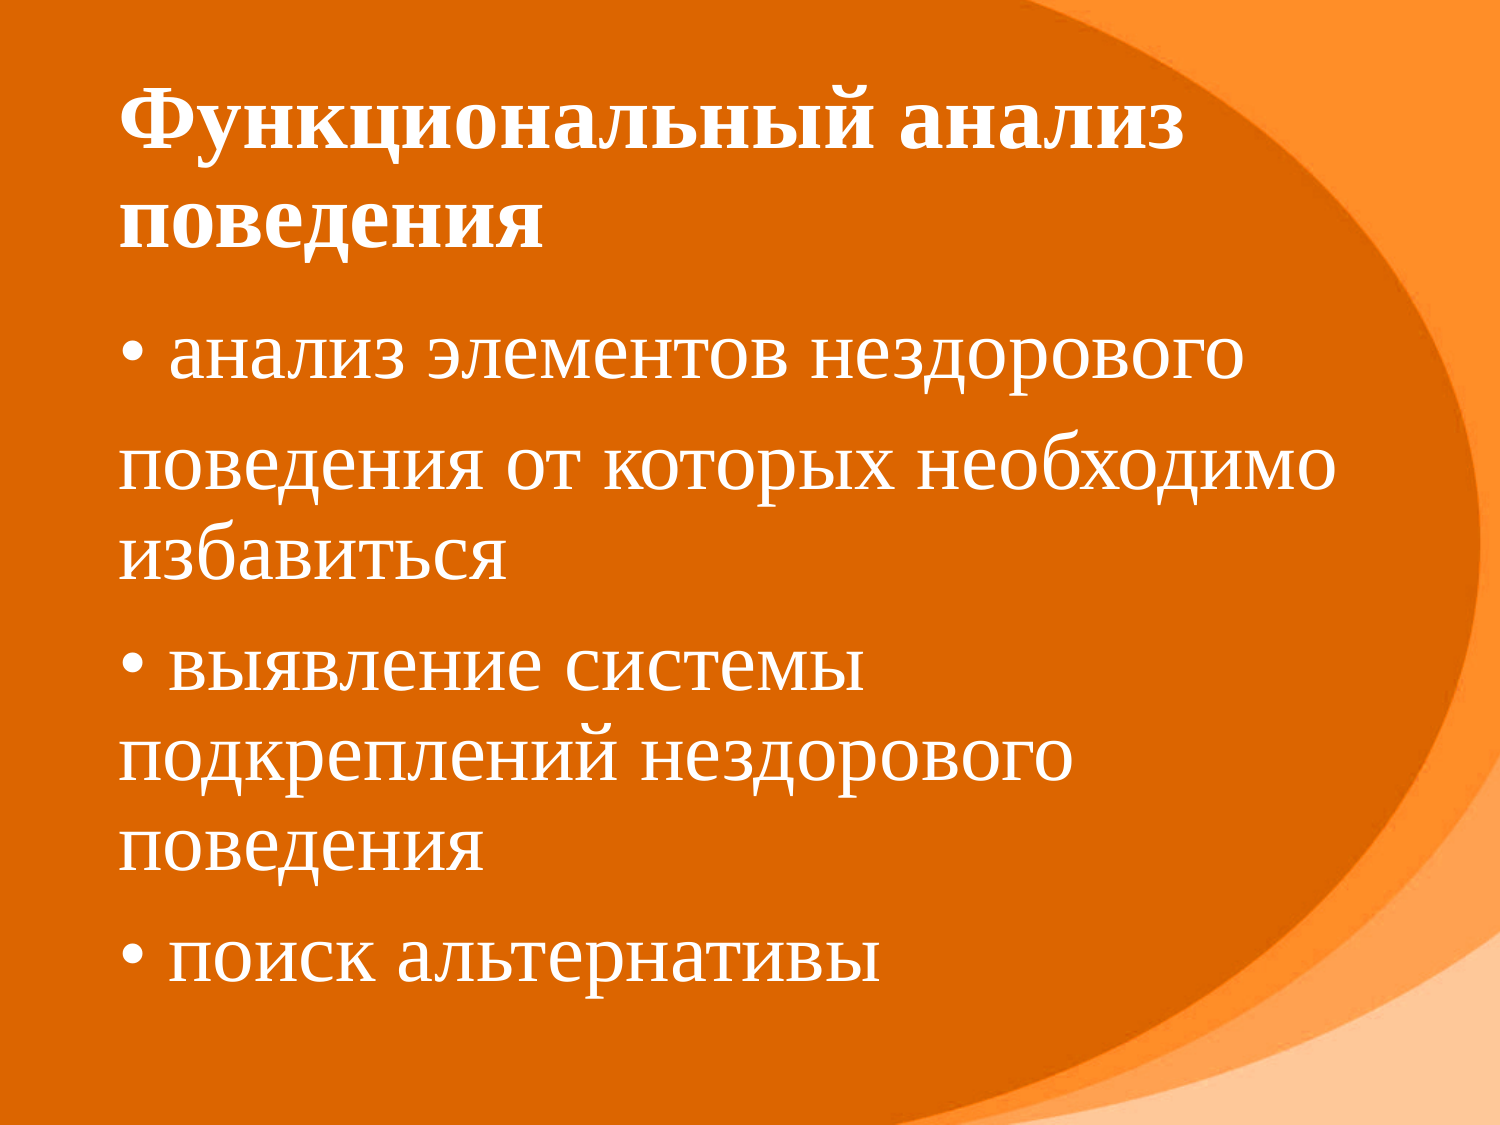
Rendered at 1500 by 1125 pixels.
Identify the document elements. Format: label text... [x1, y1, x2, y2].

picture [0, 0, 1500, 1125]
list • анализ элементов нездорового поведения от которых необходимо избавиться • выявление системы подкреплений нездорового поведения • поиск альтернативы [102, 299, 1398, 1014]
title Функциональный анализ поведения [102, 59, 1398, 278]
